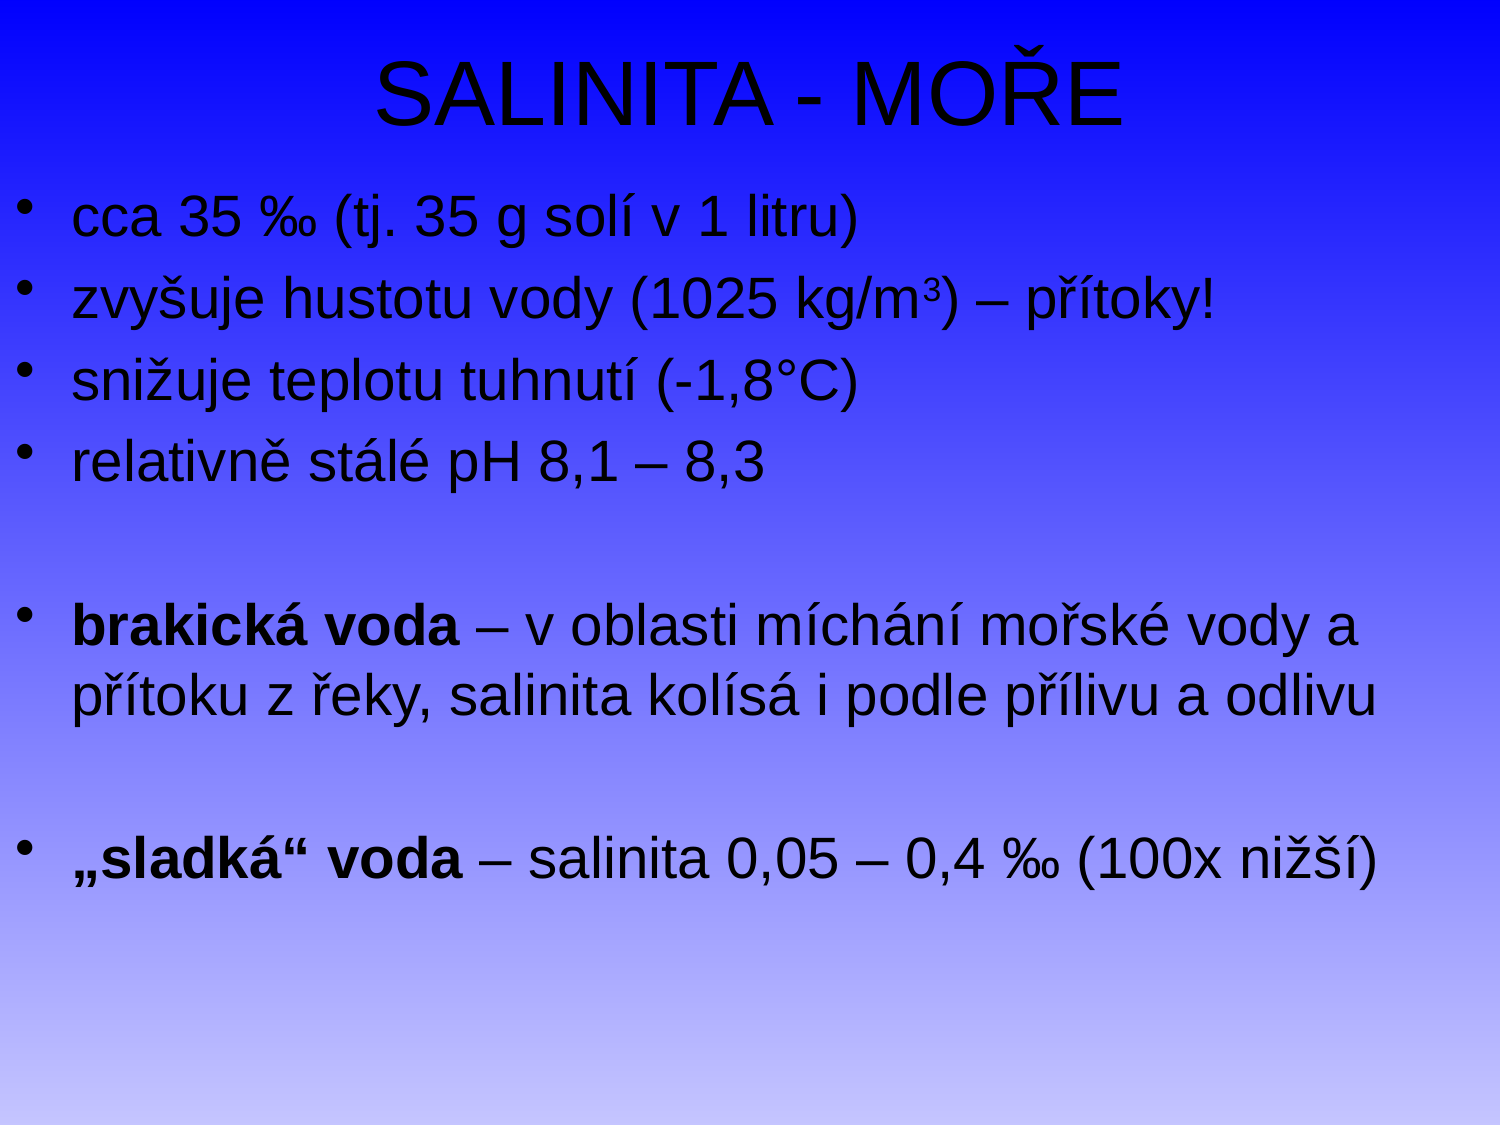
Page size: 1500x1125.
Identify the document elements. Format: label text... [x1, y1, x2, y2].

title SALINITA - MOŘE [75, 25, 1425, 152]
list cca 35 ‰ (tj. 35 g solí v 1 litru) zvyšuje hustotu vody (1025 kg/m3) – přítoky! snižuje teplotu tuhnutí (-1,8°C) relativně stálé pH 8,1 – 8,3 brakická voda – v oblasti míchání mořské vody a přítoku z řeky, salinita kolísá i podle přílivu a odlivu „sladká“ voda – salinita 0,05 – 0,4 ‰ (100x nižší) [0, 170, 1500, 1029]
